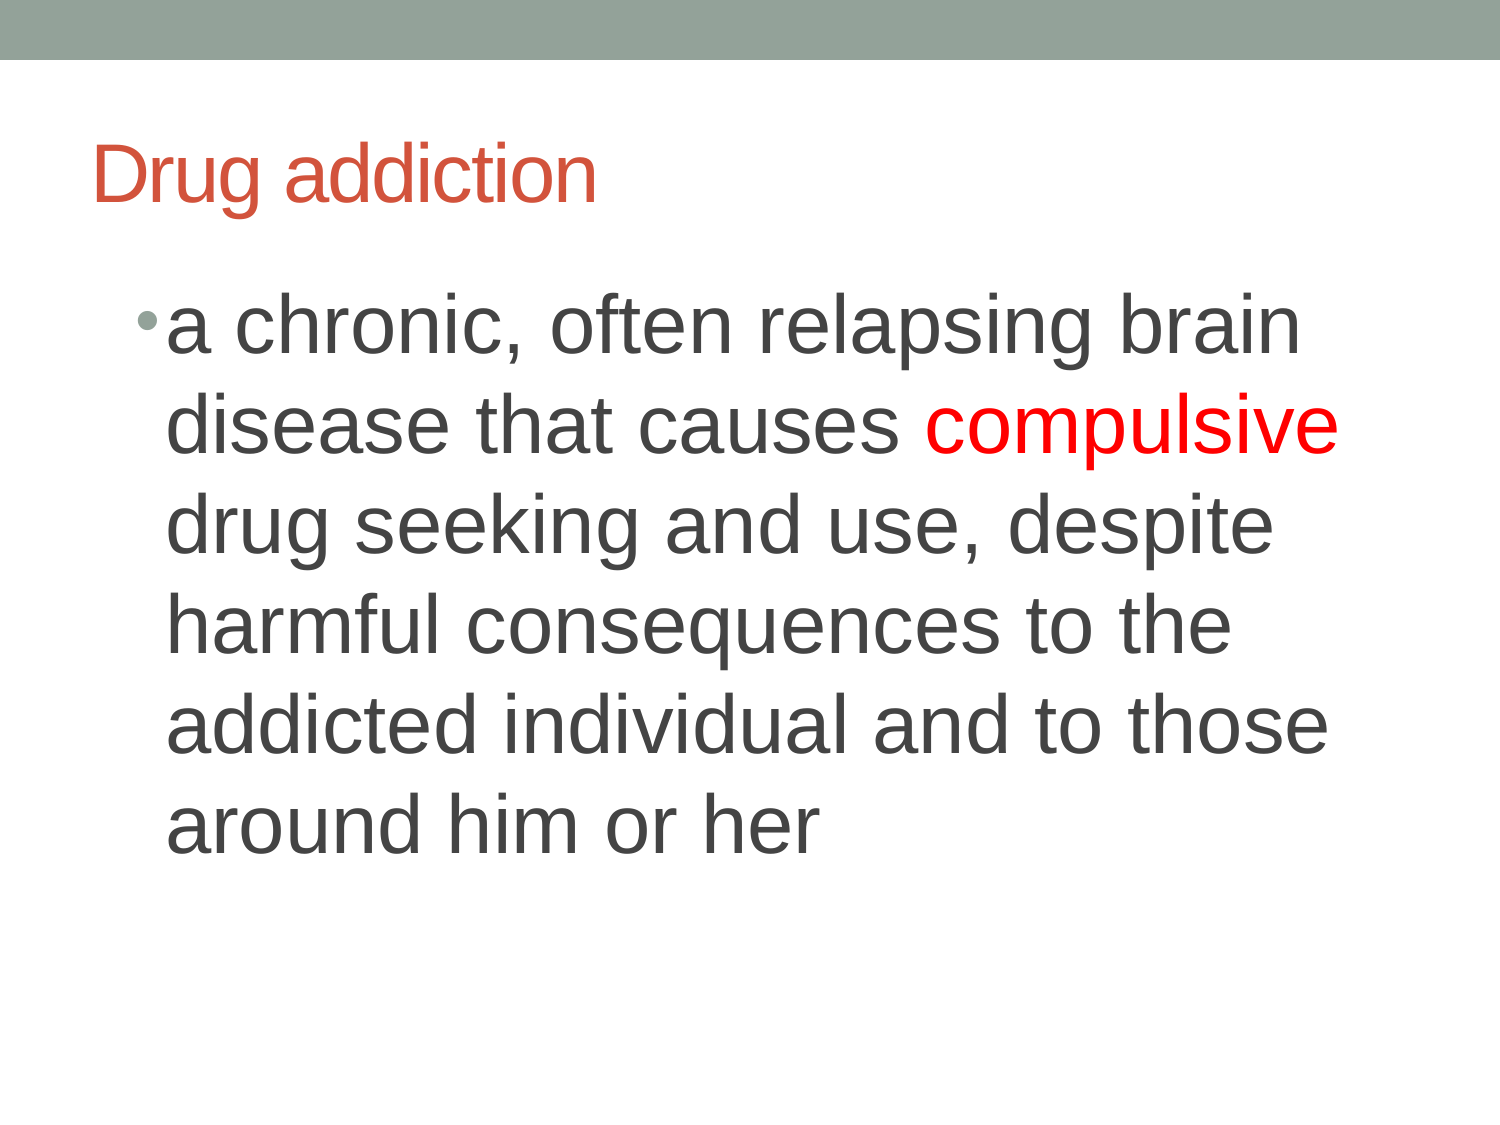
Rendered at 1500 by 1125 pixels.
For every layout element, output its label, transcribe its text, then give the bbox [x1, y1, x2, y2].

title Drug addiction [75, 87, 1425, 250]
list a chronic, often relapsing brain disease that causes compulsive drug seeking and use, despite harmful consequences to the addicted individual and to those around him or her [75, 262, 1425, 1063]
